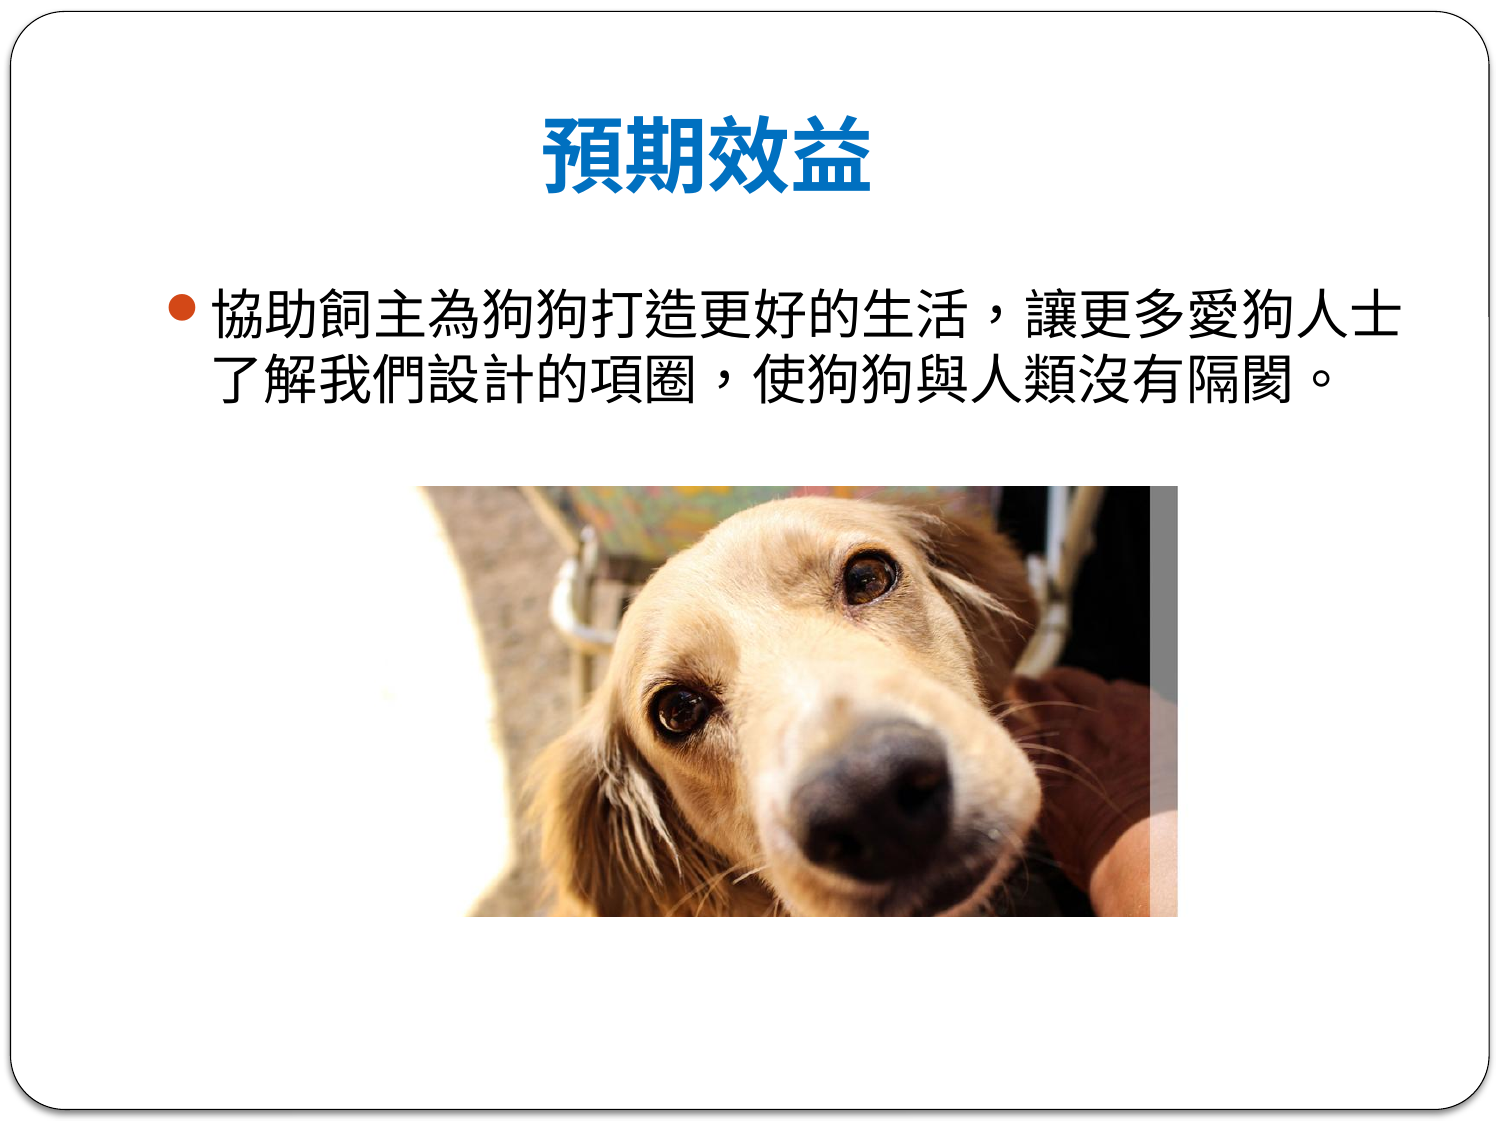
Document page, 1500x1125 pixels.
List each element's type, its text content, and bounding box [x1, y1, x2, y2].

title 預期效益 [526, 30, 1500, 219]
list 協助飼主為狗狗打造更好的生活，讓更多愛狗人士了解我們設計的項圈，使狗狗與人類沒有隔閡。 [150, 273, 1425, 1024]
picture [359, 485, 1222, 918]
